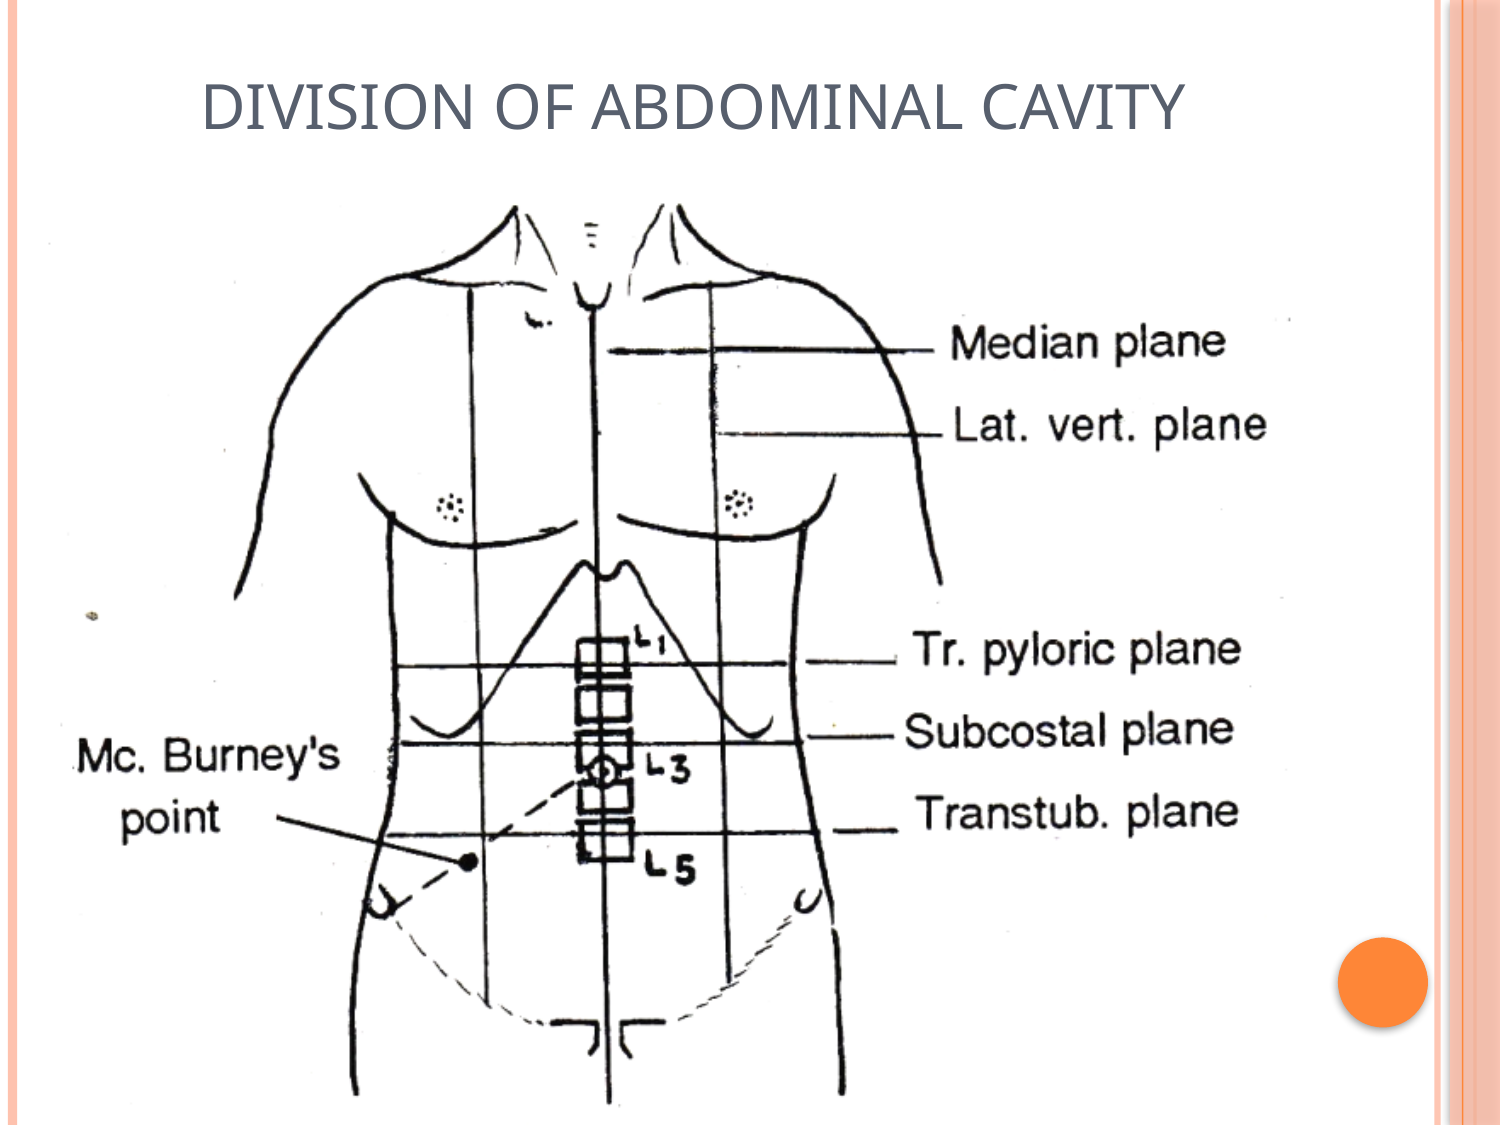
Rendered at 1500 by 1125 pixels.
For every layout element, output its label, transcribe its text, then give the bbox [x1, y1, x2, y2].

picture [36, 186, 1307, 1125]
title Division of abdominal cavity [75, 20, 1313, 150]
